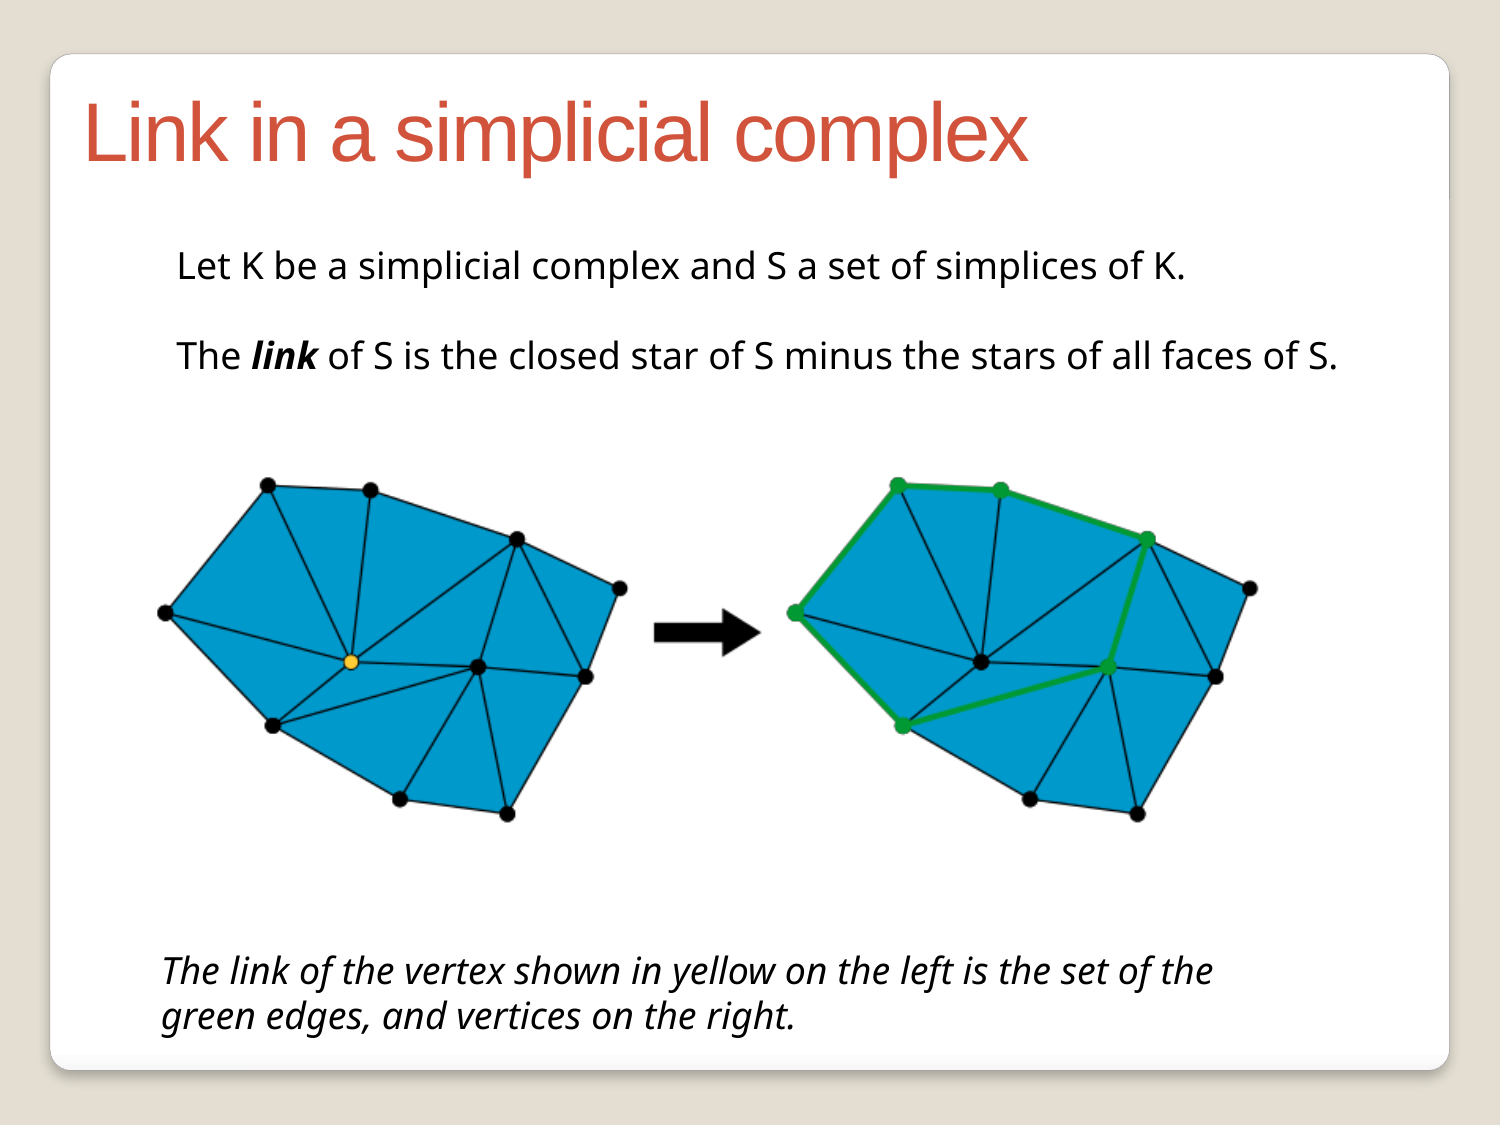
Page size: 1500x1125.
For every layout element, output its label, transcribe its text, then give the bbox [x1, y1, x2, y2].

picture [156, 476, 1260, 829]
text_box Let K be a simplicial complex and S a set of simplices of K. The link of S is the closed star of S minus the stars of all faces of S. [169, 234, 1348, 385]
text_box The link of the vertex shown in yellow on the left is the set of the green edges, and vertices on the right. [153, 939, 1233, 1045]
title Link in a simplicial complex [74, 46, 1426, 210]
